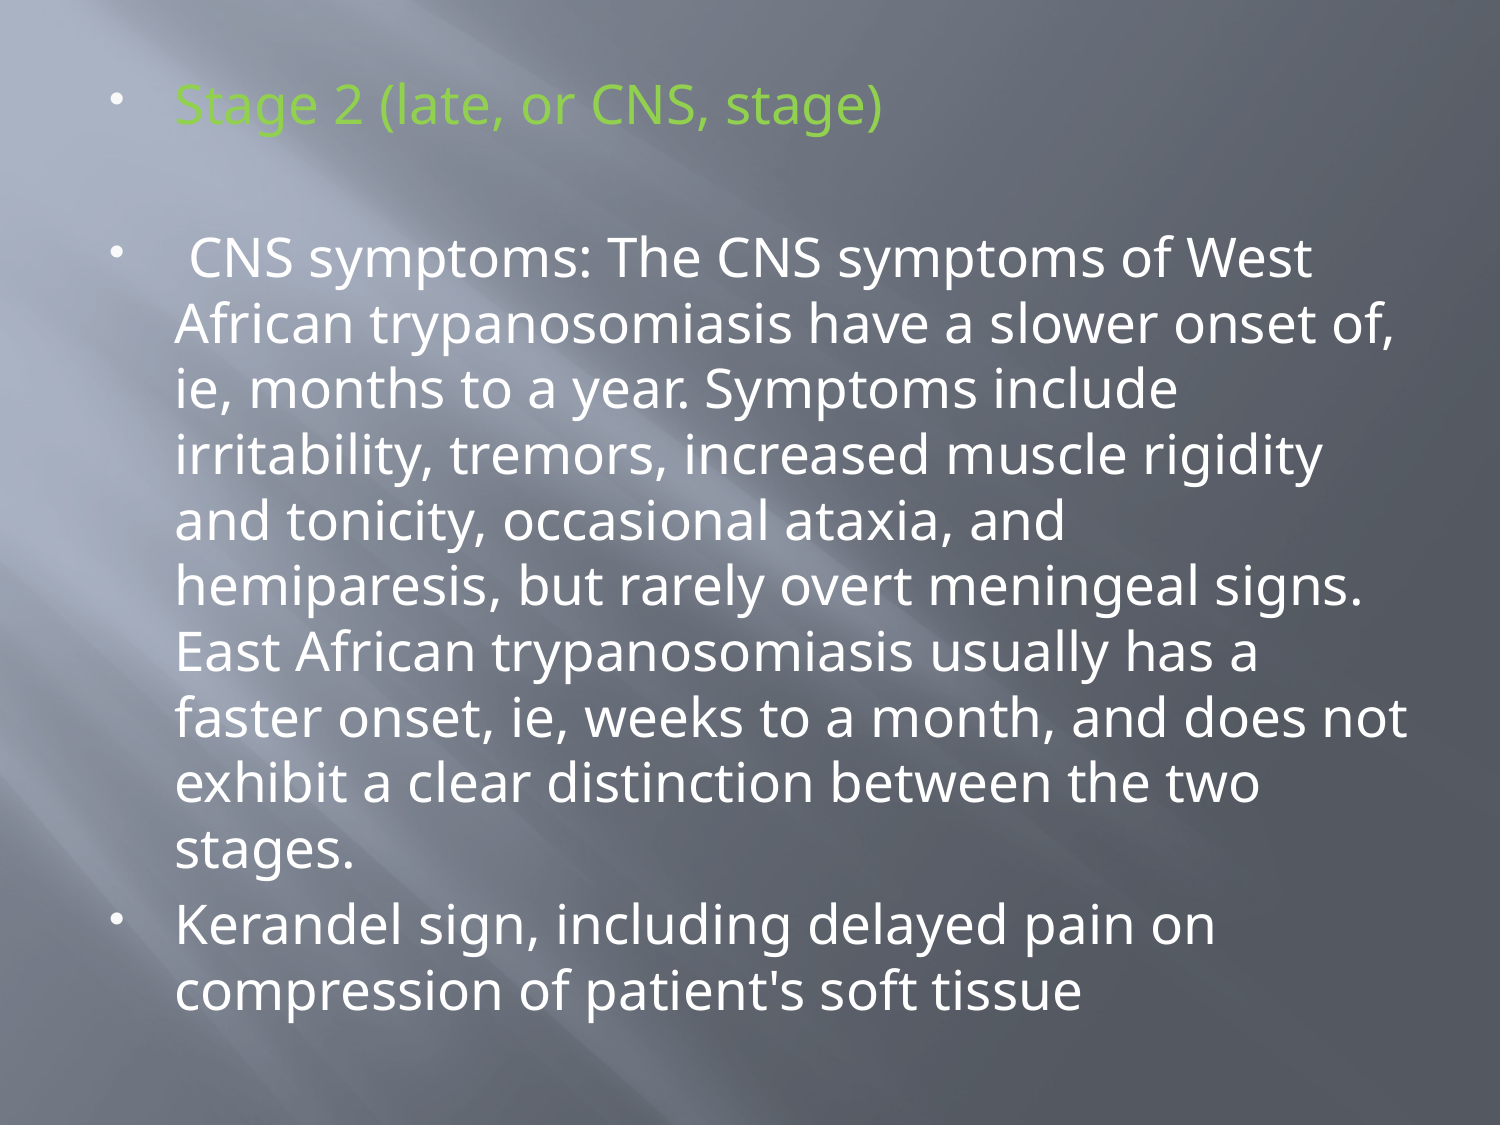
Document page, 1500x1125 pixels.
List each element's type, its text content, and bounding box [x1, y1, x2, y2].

list Stage 2 (late, or CNS, stage) CNS symptoms: The CNS symptoms of West African trypanosomiasis have a slower onset of, ie, months to a year. Symptoms include irritability, tremors, increased muscle rigidity and tonicity, occasional ataxia, and hemiparesis, but rarely overt meningeal signs. East African trypanosomiasis usually has a faster onset, ie, weeks to a month, and does not exhibit a clear distinction between the two stages. Kerandel sign, including delayed pain on compression of patient's soft tissue [75, 62, 1425, 1035]
